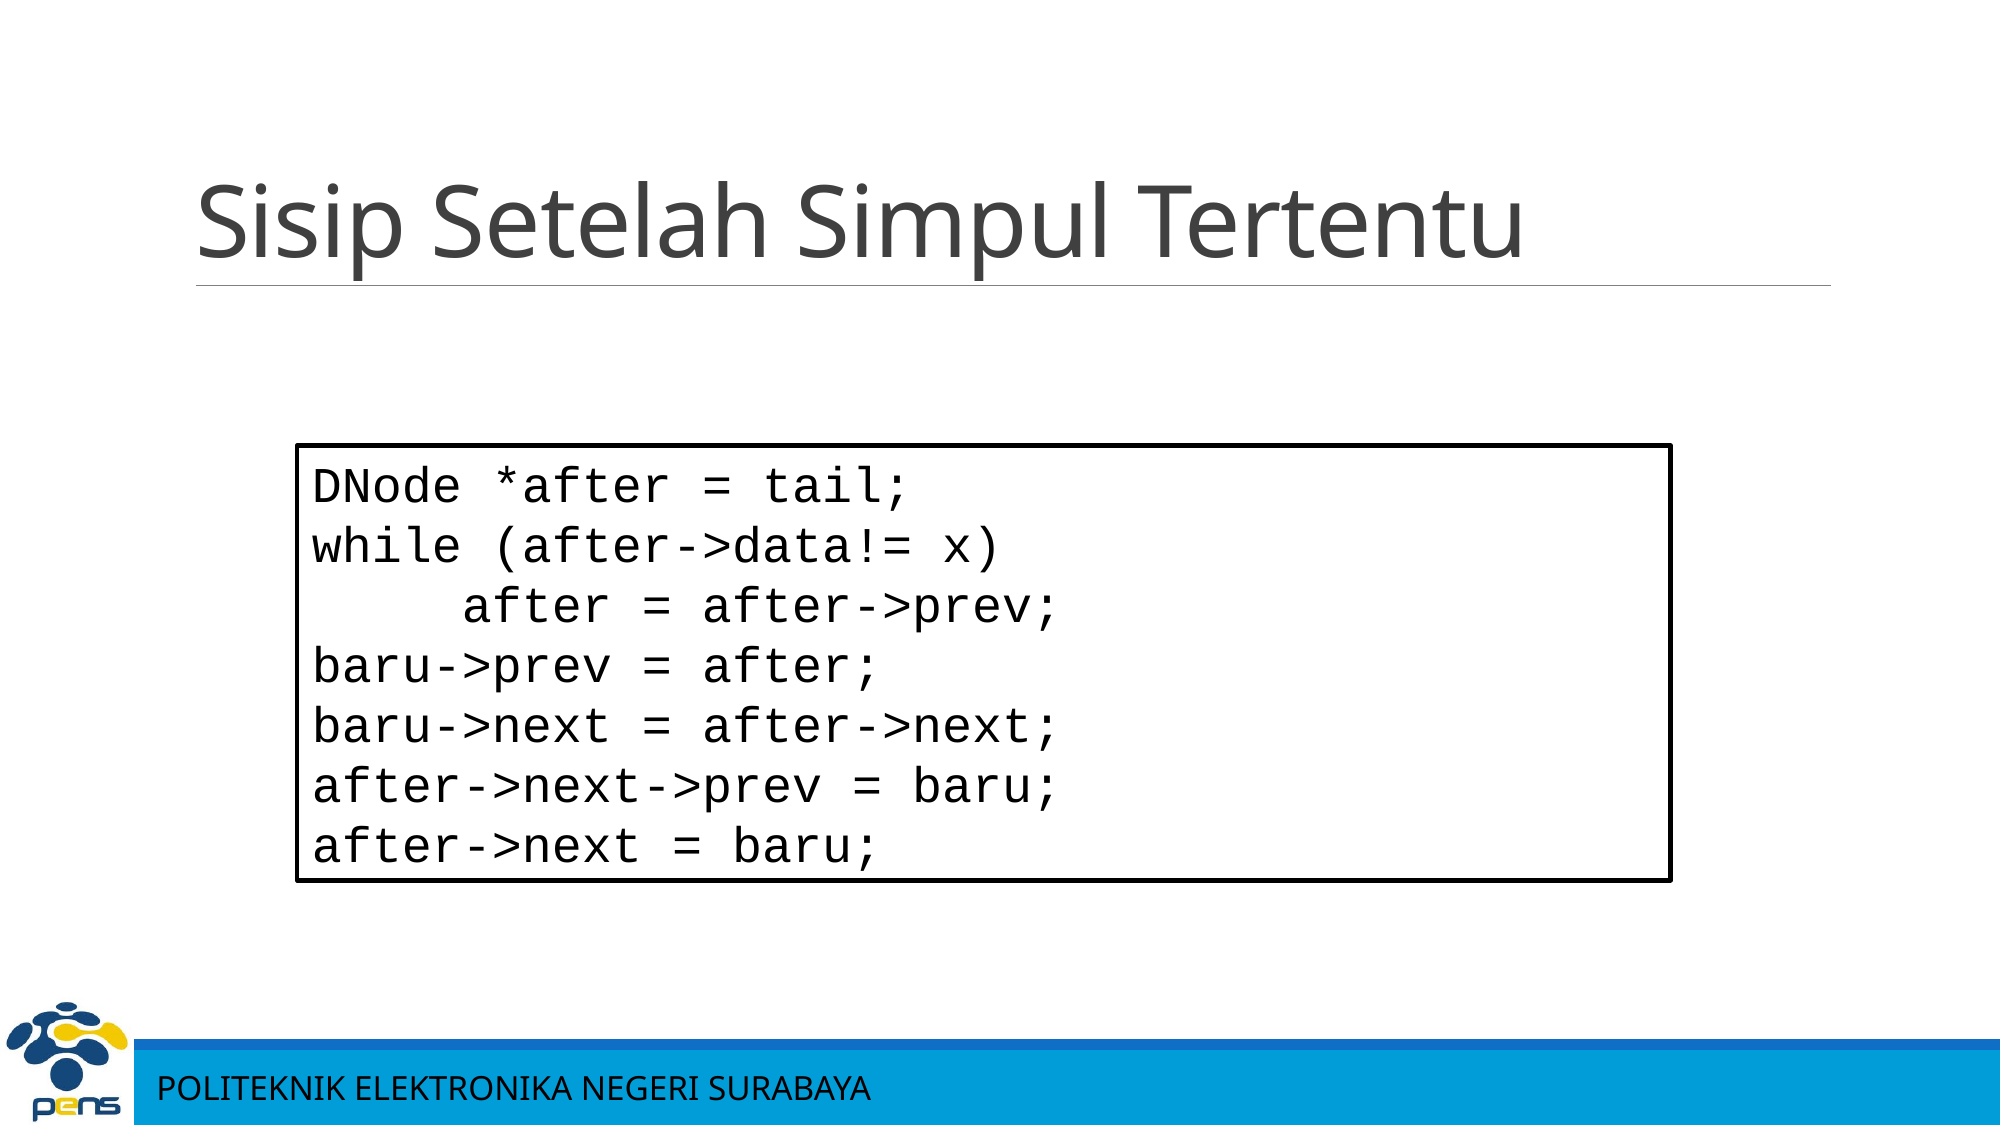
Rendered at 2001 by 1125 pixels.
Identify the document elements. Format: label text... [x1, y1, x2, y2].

picture [0, 997, 134, 1125]
text_box DNode *after = tail; while (after->data!= x) after = after->prev; baru->prev = after; baru->next = after->next; after->next->prev = baru; after->next = baru; [297, 445, 1671, 881]
title Sisip Setelah Simpul Tertentu [180, 47, 1830, 285]
